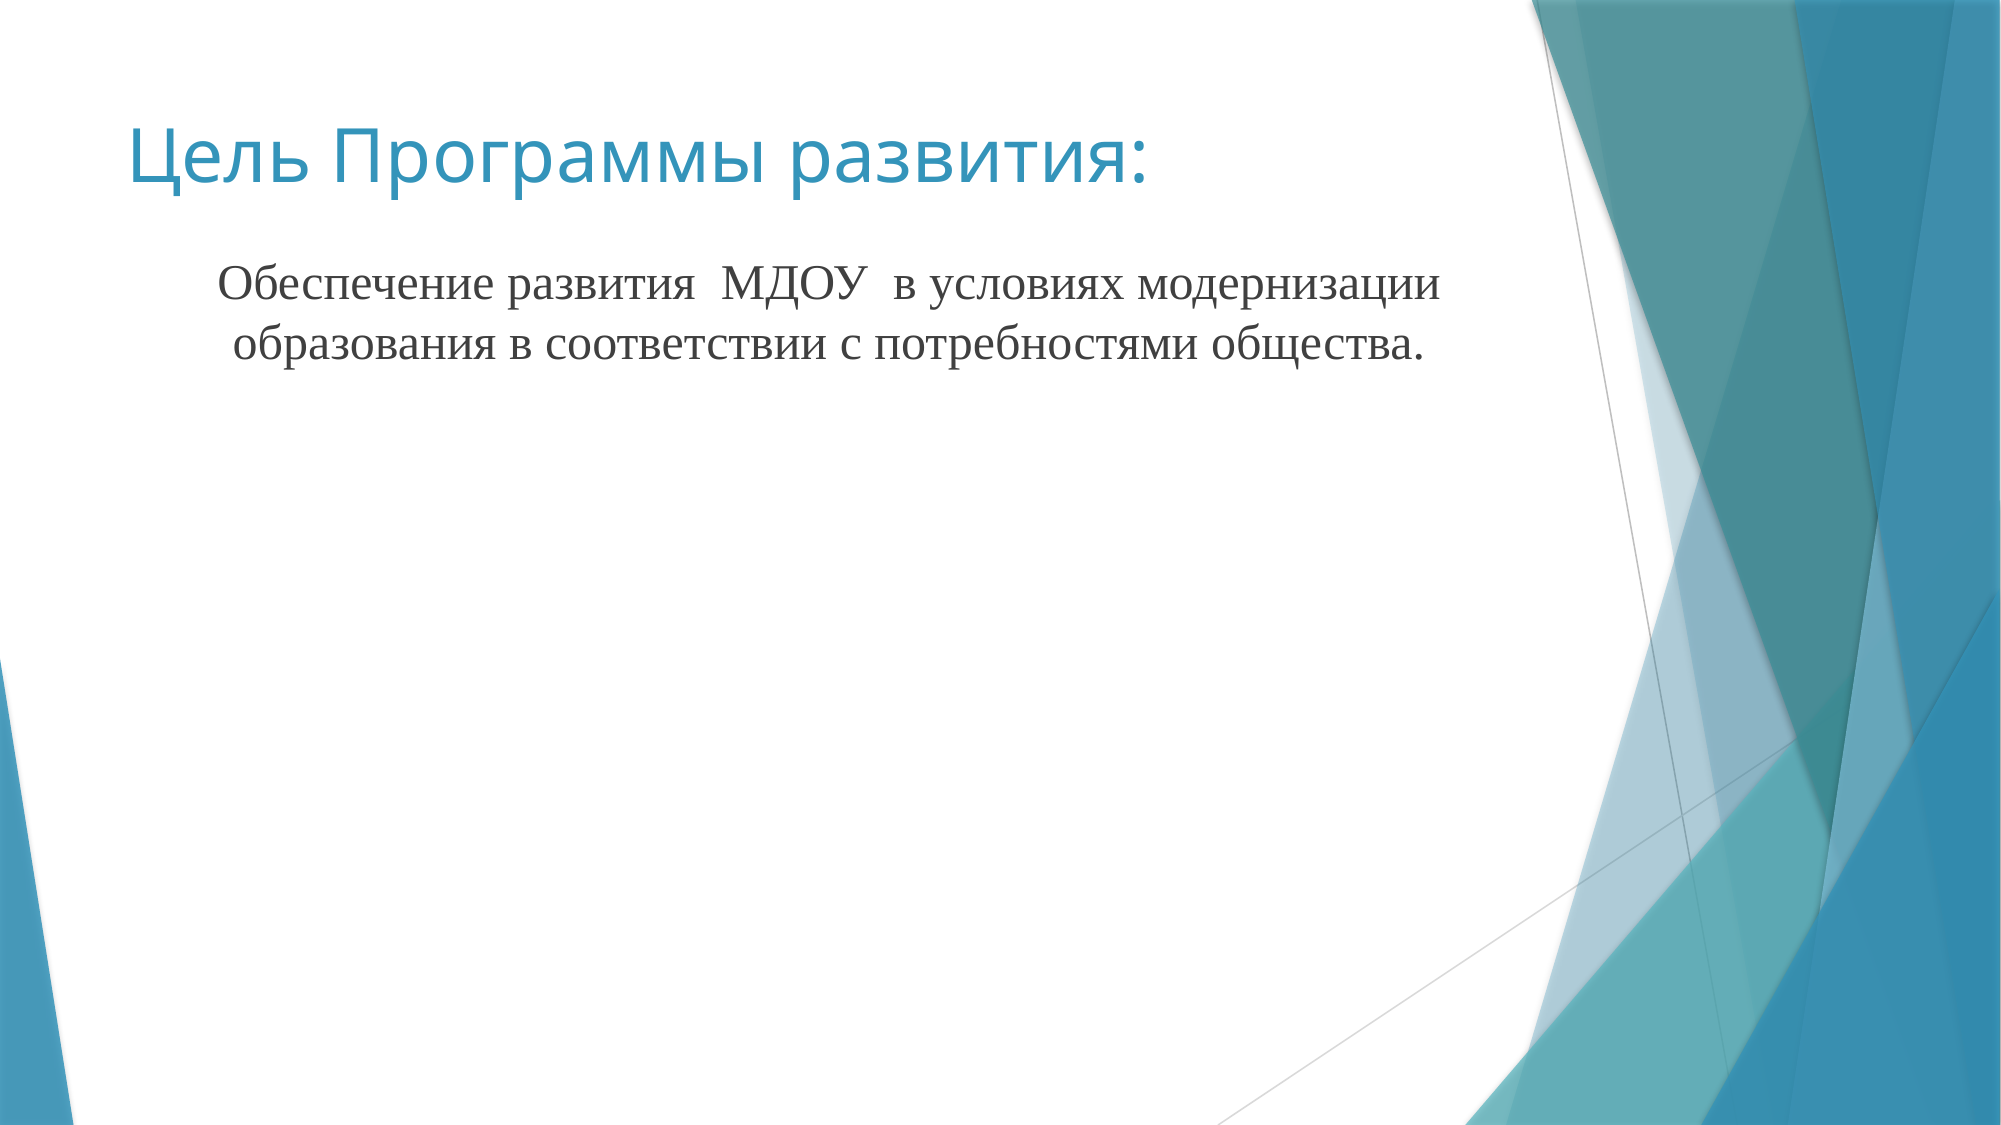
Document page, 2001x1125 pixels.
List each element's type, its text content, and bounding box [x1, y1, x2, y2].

list Обеспечение развития МДОУ в условиях модернизации образования в соответствии с потребностями общества. [111, 242, 1548, 1101]
title Цель Программы развития: [111, 99, 1522, 217]
